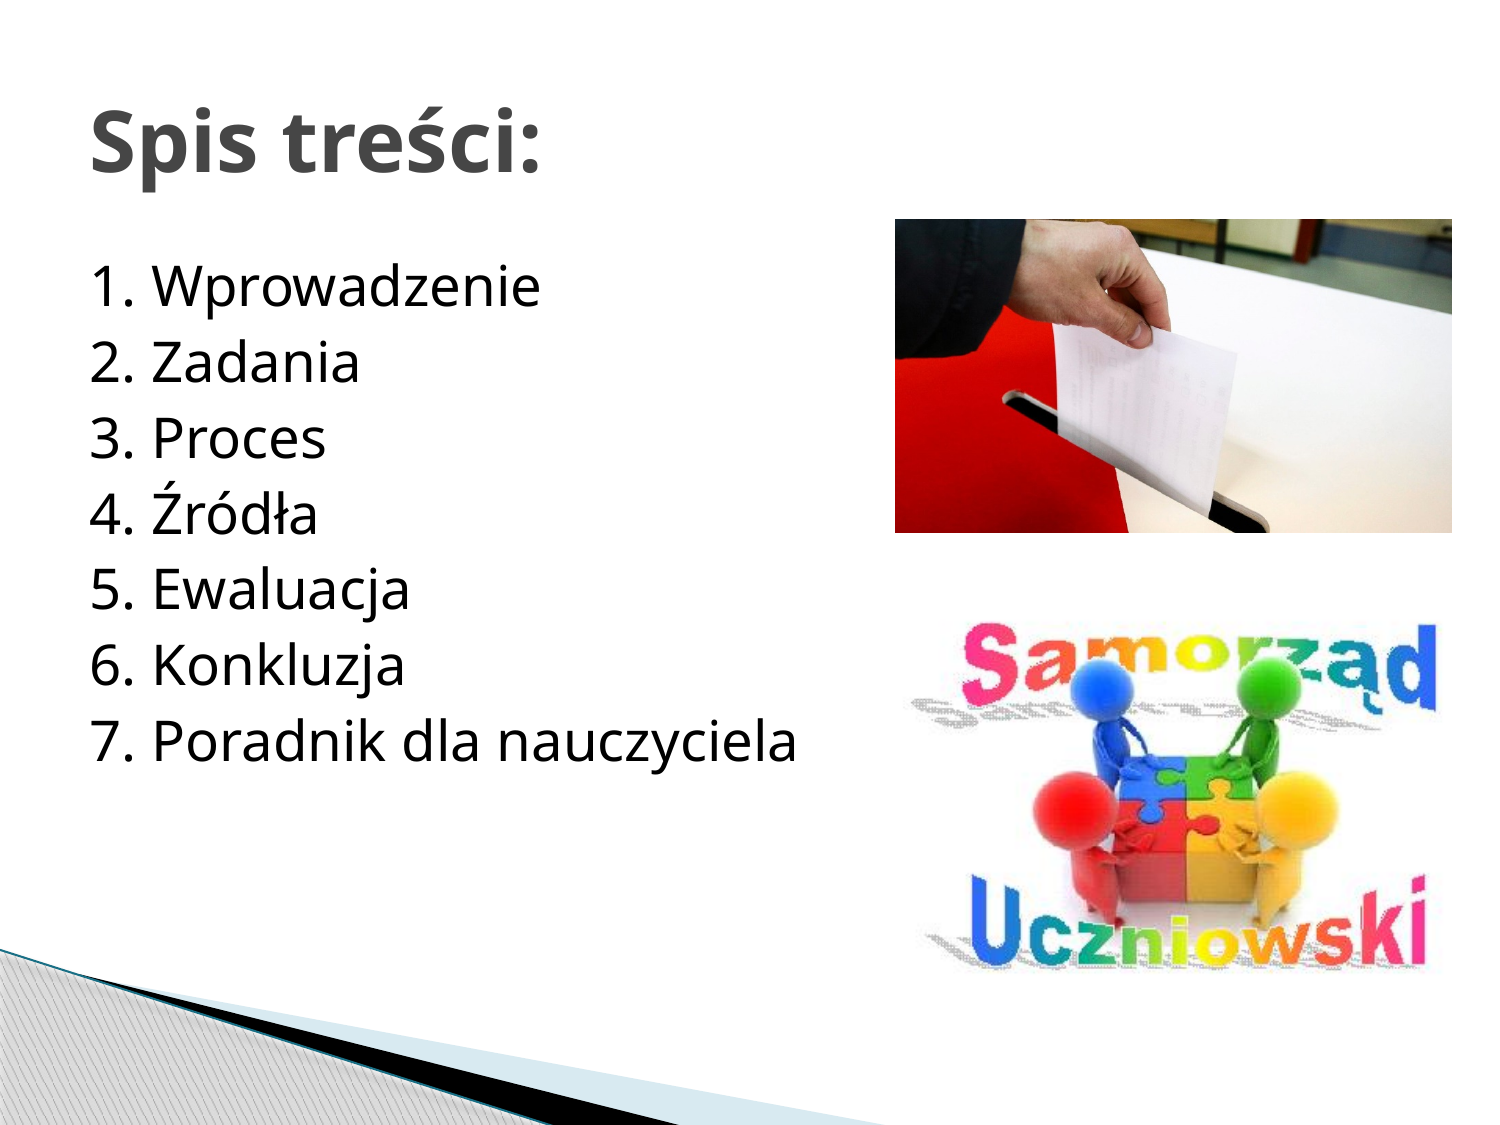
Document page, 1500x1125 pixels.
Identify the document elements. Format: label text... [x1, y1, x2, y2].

picture [891, 597, 1486, 980]
picture [894, 219, 1453, 534]
title Spis treści: [75, 45, 1425, 233]
list 1. Wprowadzenie 2. Zadania 3. Proces 4. Źródła 5. Ewaluacja 6. Konkluzja 7. Poradnik dla nauczyciela [75, 243, 1425, 986]
